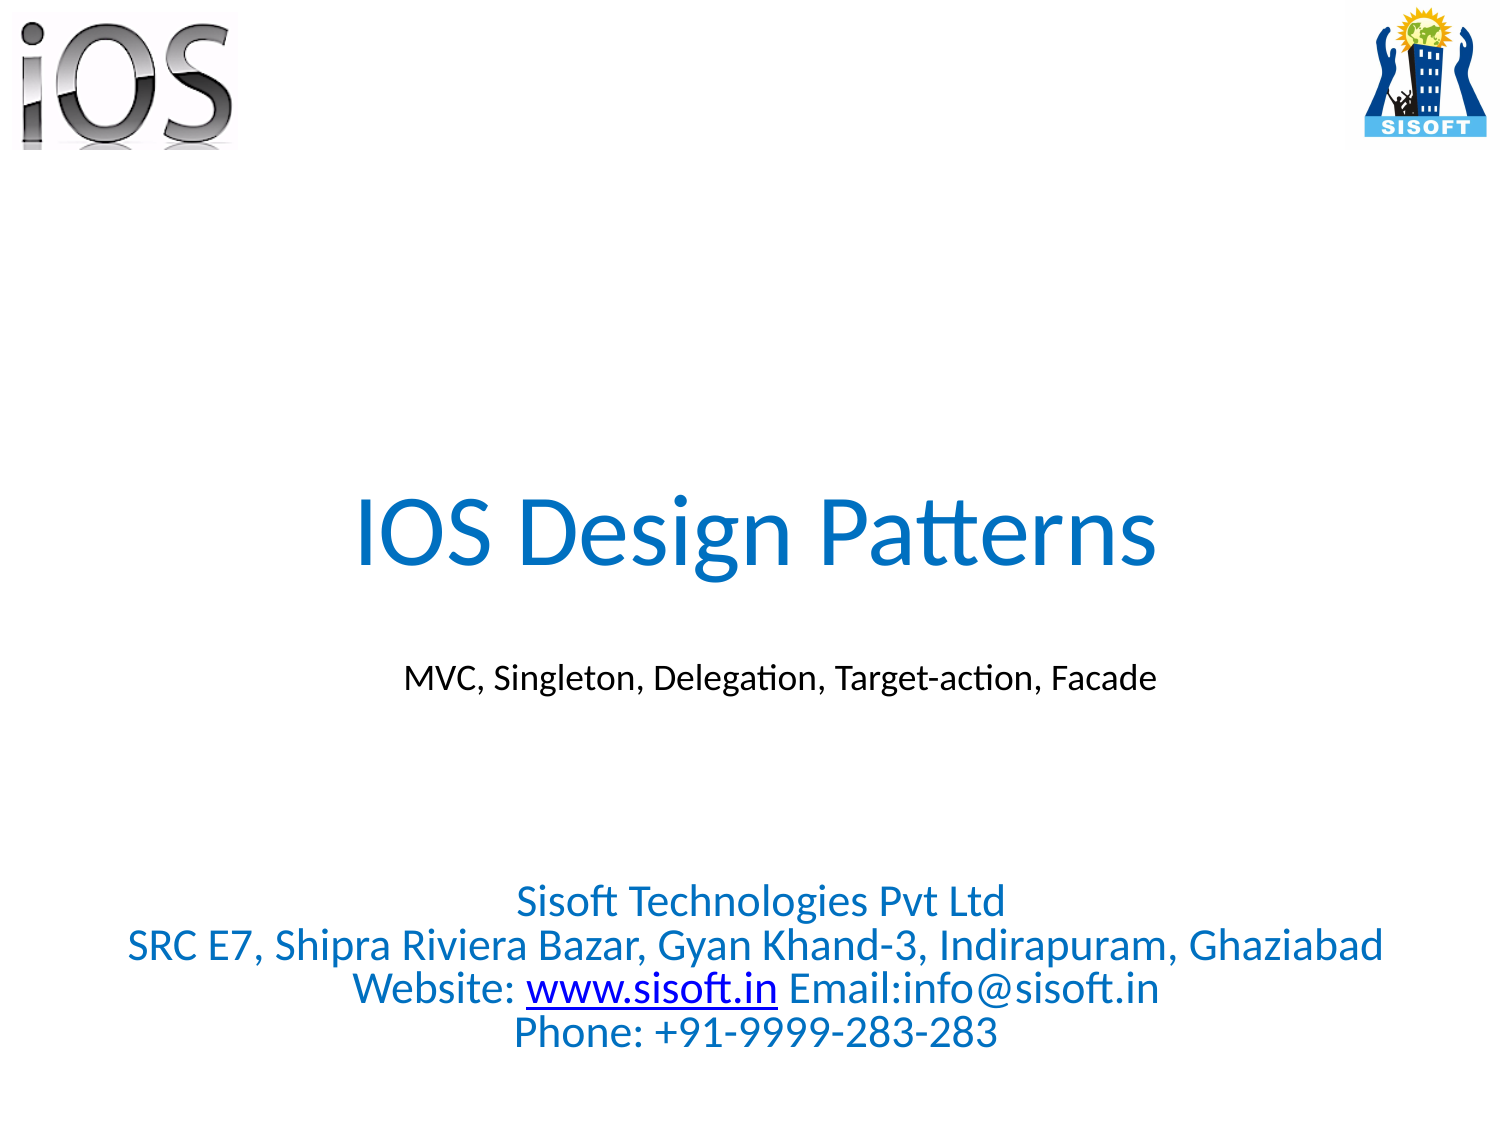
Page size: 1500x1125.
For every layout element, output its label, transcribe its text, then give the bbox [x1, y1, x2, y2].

picture [12, 12, 238, 151]
text_box MVC, Singleton, Delegation, Target-action, Facade [123, 645, 1438, 705]
text_box Sisoft Technologies Pvt Ltd SRC E7, Shipra Riviera Bazar, Gyan Khand-3, Indirapuram, Ghaziabad Website: www.sisoft.in Email:info@sisoft.in Phone: +91-9999-283-283 [74, 875, 1438, 1063]
text_box IOS Design Patterns [99, 249, 1413, 800]
picture [1345, 0, 1500, 150]
